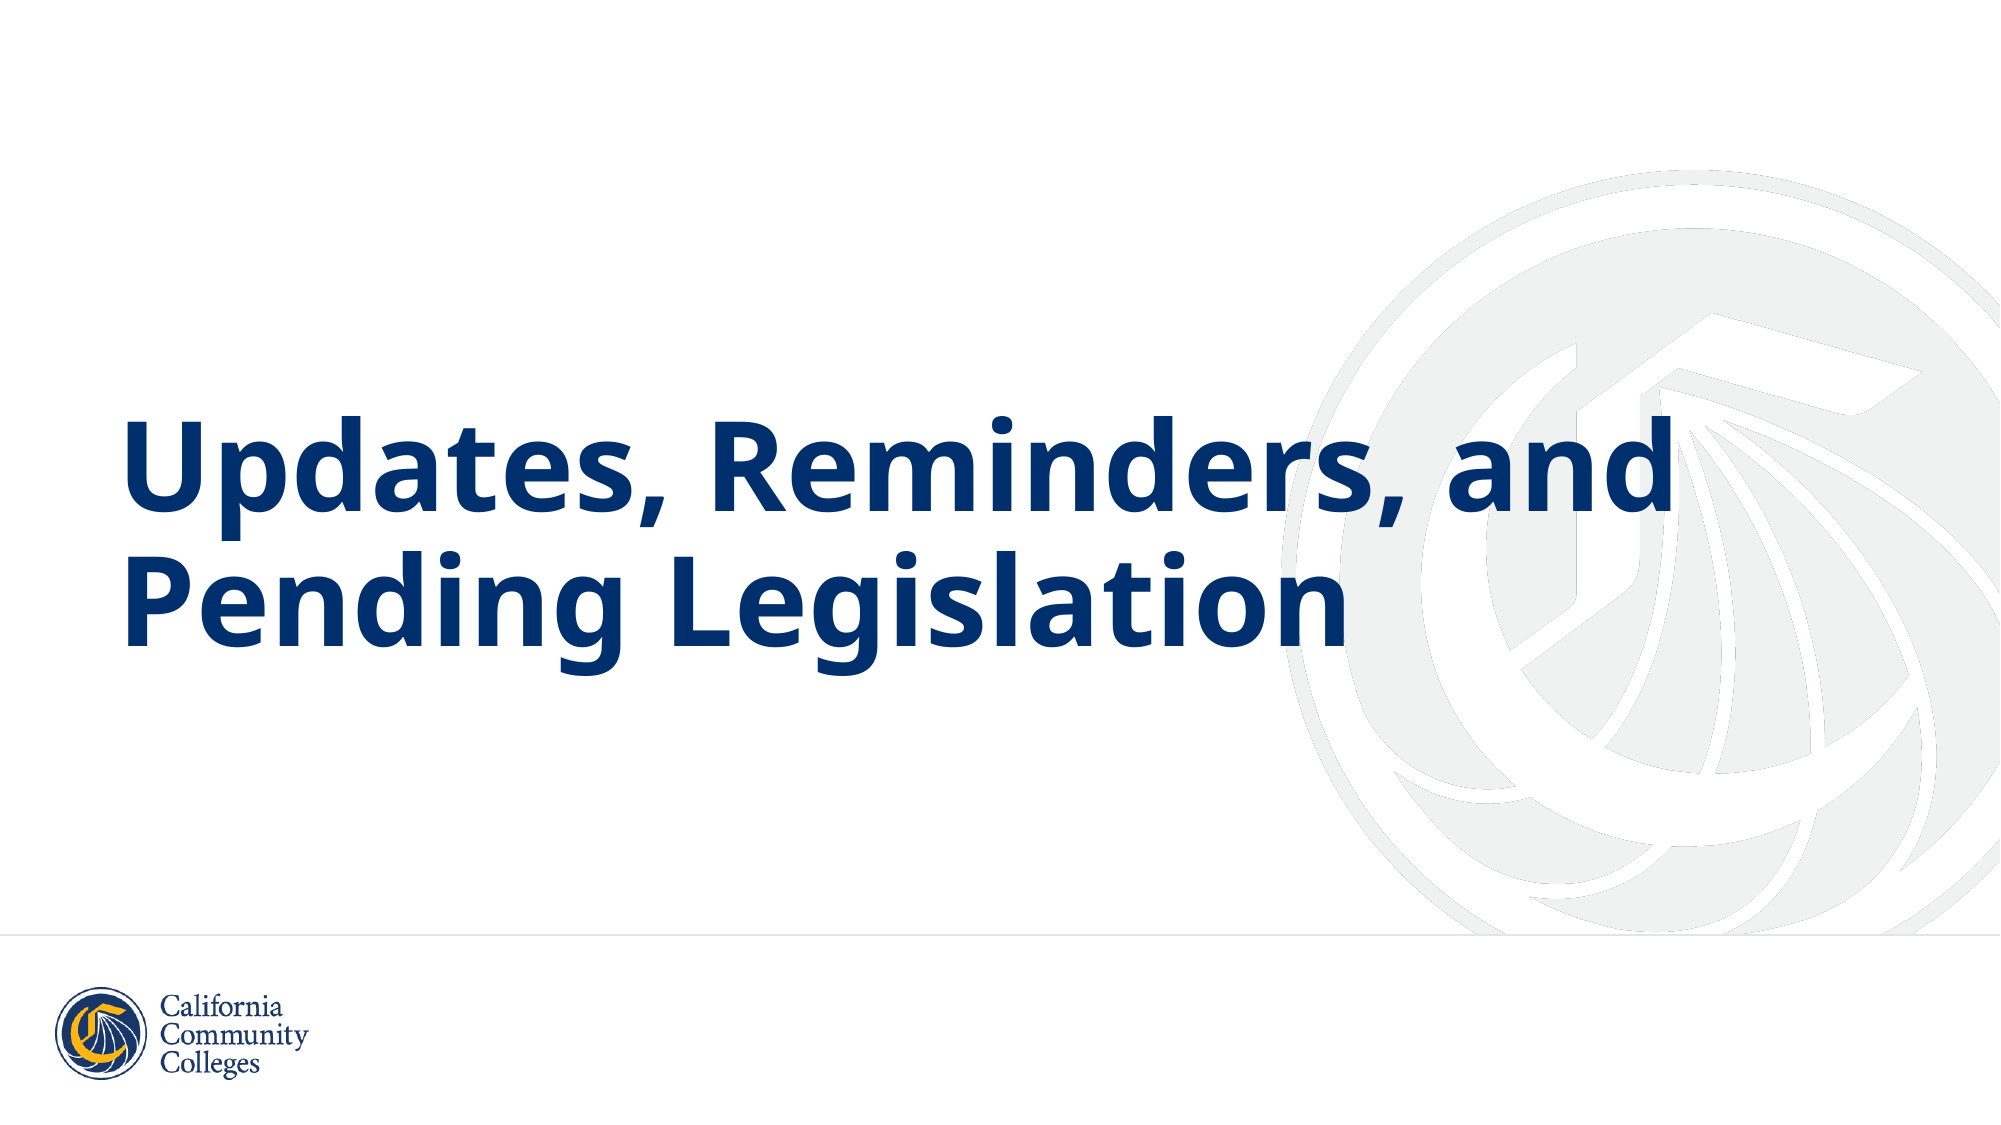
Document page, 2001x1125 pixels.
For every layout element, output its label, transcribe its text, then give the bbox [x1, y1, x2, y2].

picture [1281, 170, 2000, 934]
picture [52, 984, 312, 1083]
list Updates, Reminders, and Pending Legislation [102, 224, 1897, 940]
